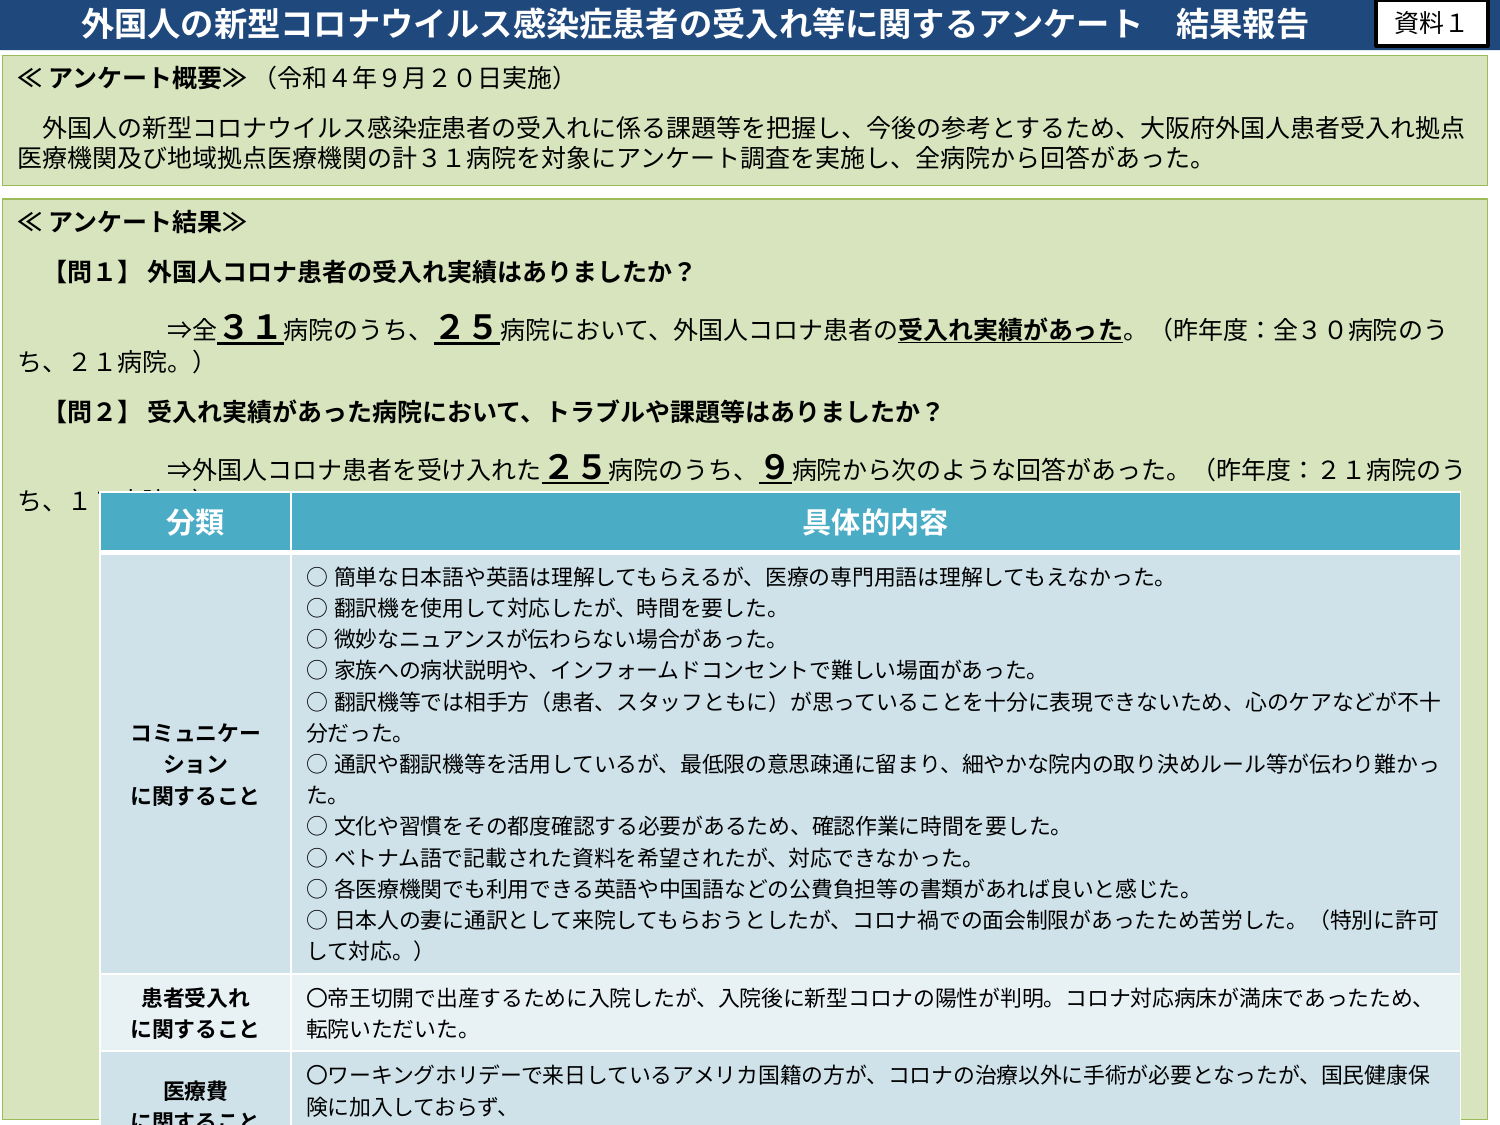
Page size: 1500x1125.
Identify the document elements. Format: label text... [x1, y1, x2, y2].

text_box ≪アンケート概要≫ （令和４年９月２０日実施） 外国人の新型コロナウイルス感染症患者の受入れに係る課題等を把握し、今後の参考とするため、大阪府外国人患者受入れ拠点医療機関及び地域拠点医療機関の計３１病院を対象にアンケート調査を実施し、全病院から回答があった。 [0, 53, 1490, 187]
text_box ≪アンケート結果≫ 【問１】 外国人コロナ患者の受入れ実績はありましたか？ ⇒全３１病院のうち、２５病院において、外国人コロナ患者の受入れ実績があった。（昨年度：全３０病院のうち、２１病院。） 【問２】 受入れ実績があった病院において、トラブルや課題等はありましたか？ ⇒外国人コロナ患者を受け入れた２５病院のうち、９病院から次のような回答があった。（昨年度：２１病院のうち、１７病院。） [0, 197, 1490, 1122]
table_cell コミュニケーション に関すること [101, 555, 290, 973]
table_header 分類 [101, 493, 290, 550]
table_cell 患者受入れ に関すること [101, 975, 290, 1050]
table_cell 〇ワーキングホリデーで来日しているアメリカ国籍の方が、コロナの治療以外に手術が必要となったが、国民健康保険に加入しておらず、 説明や手続きに労力が必要となった。 [292, 1052, 1460, 1125]
text_box 外国人の新型コロナウイルス感染症患者の受入れ等に関するアンケート 結果報告 [0, 0, 1500, 51]
table_cell 〇帝王切開で出産するために入院したが、入院後に新型コロナの陽性が判明。コロナ対応病床が満床であったため、転院いただいた。 [292, 975, 1460, 1050]
text_box 資料１ [1374, 0, 1490, 48]
table_header 具体的内容 [292, 493, 1460, 550]
table_cell ○簡単な日本語や英語は理解してもらえるが、医療の専門用語は理解してもえなかった。 ○翻訳機を使用して対応したが、時間を要した。 ○微妙なニュアンスが伝わらない場合があった。 ○家族への病状説明や、インフォームドコンセントで難しい場面があった。 ○翻訳機等では相手方（患者、スタッフともに）が思っていることを十分に表現できないため、心のケアなどが不十分だった。 ○通訳や翻訳機等を活用しているが、最低限の意思疎通に留まり、細やかな院内の取り決めルール等が伝わり難かった。 ○文化や習慣をその都度確認する必要があるため、確認作業に時間を要した。 ○ベトナム語で記載された資料を希望されたが、対応できなかった。 ○各医療機関でも利用できる英語や中国語などの公費負担等の書類があれば良いと感じた。 ○日本人の妻に通訳として来院してもらおうとしたが、コロナ禍での面会制限があったため苦労した。（特別に許可して対応。） [292, 555, 1460, 973]
table_cell 医療費 に関すること [101, 1052, 290, 1125]
